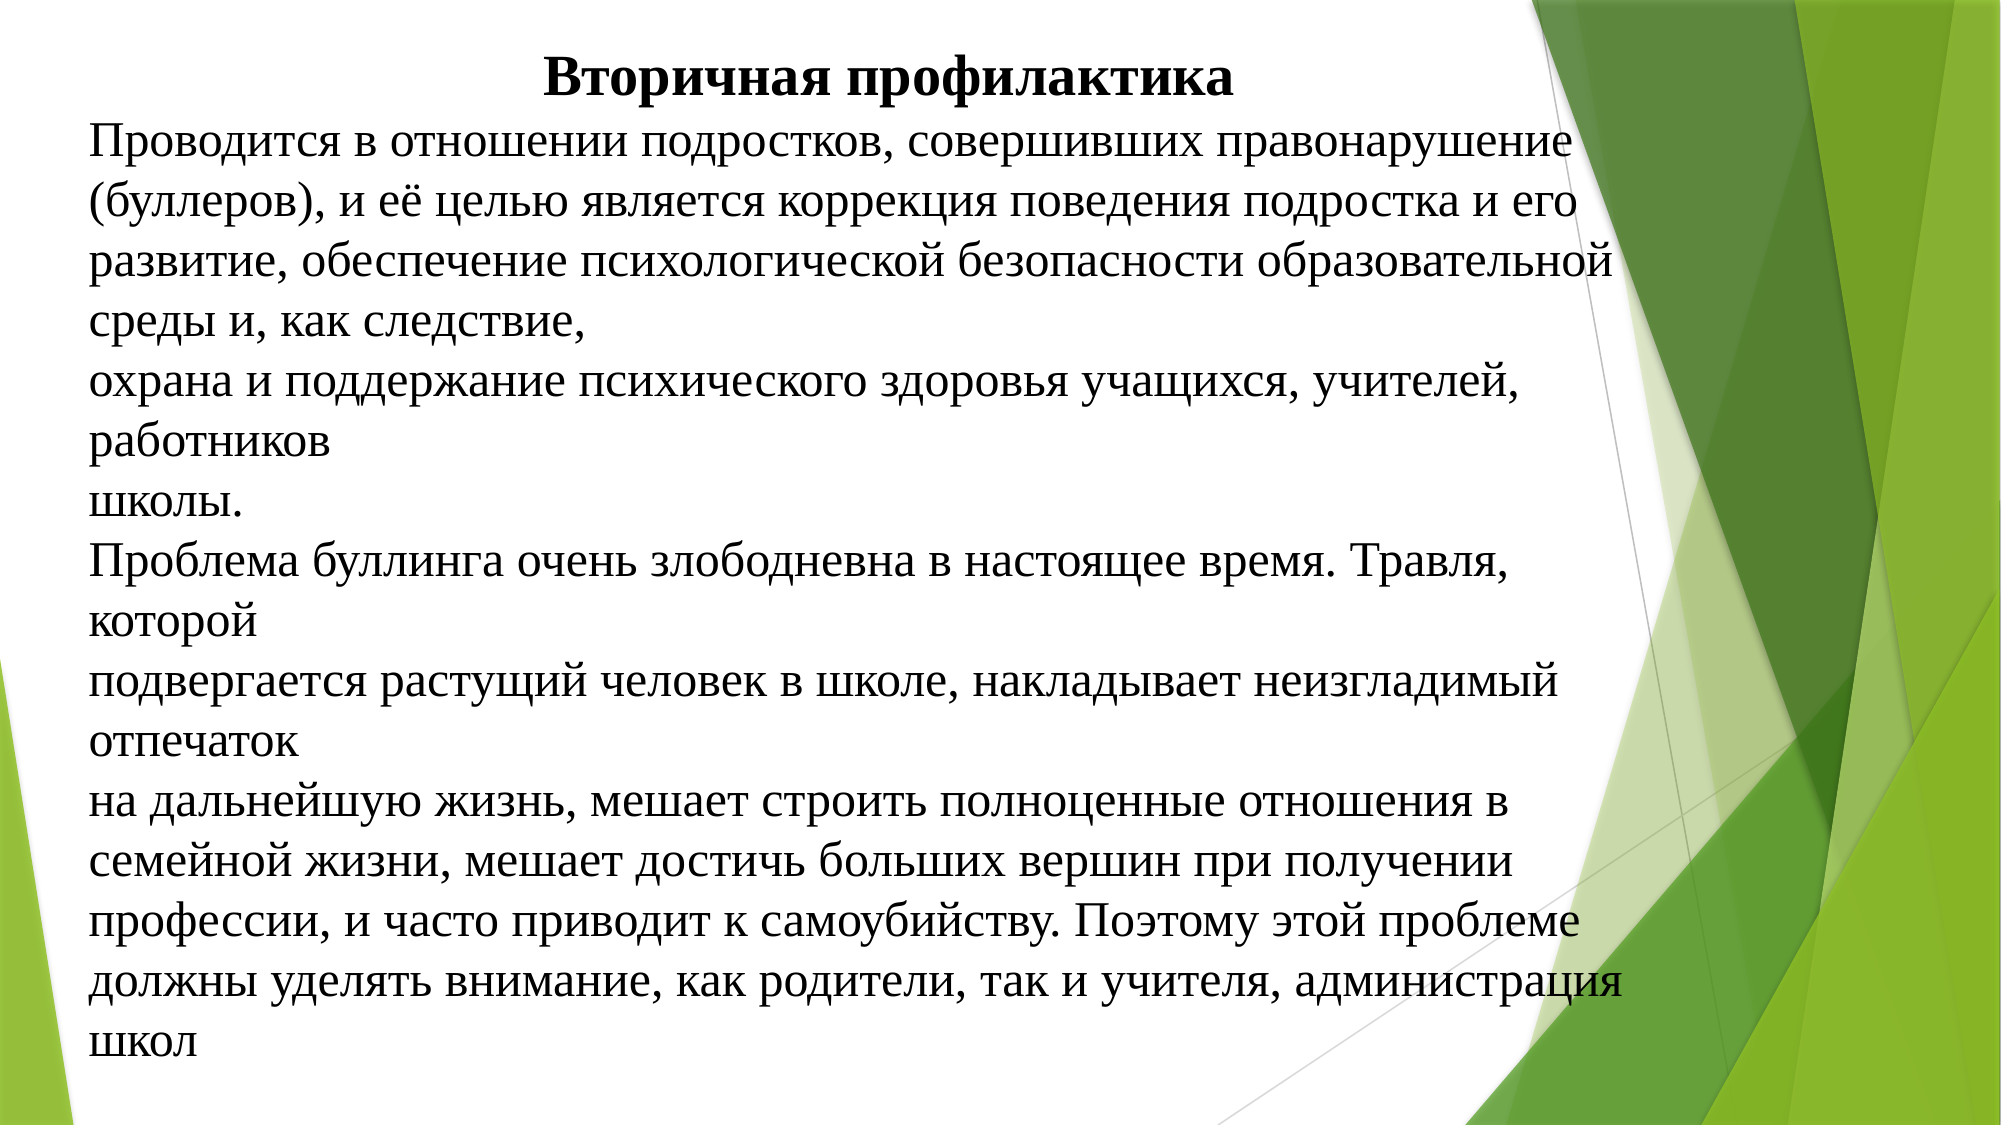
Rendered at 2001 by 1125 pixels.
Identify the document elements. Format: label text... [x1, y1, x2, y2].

text_box Вторичная профилактика Проводится в отношении подростков, совершивших правонарушение (буллеров), и её целью является коррекция поведения подростка и его развитие, обеспечение психологической безопасности образовательной среды и, как следствие, охрана и поддержание психического здоровья учащихся, учителей, работников школы. Проблема буллинга очень злободневна в настоящее время. Травля, которой подвергается растущий человек в школе, накладывает неизгладимый отпечаток на дальнейшую жизнь, мешает строить полноценные отношения в семейной жизни, мешает достичь больших вершин при получении профессии, и часто приводит к самоубийству. Поэтому этой проблеме должны уделять внимание, как родители, так и учителя, администрация школ [73, 29, 1705, 1075]
